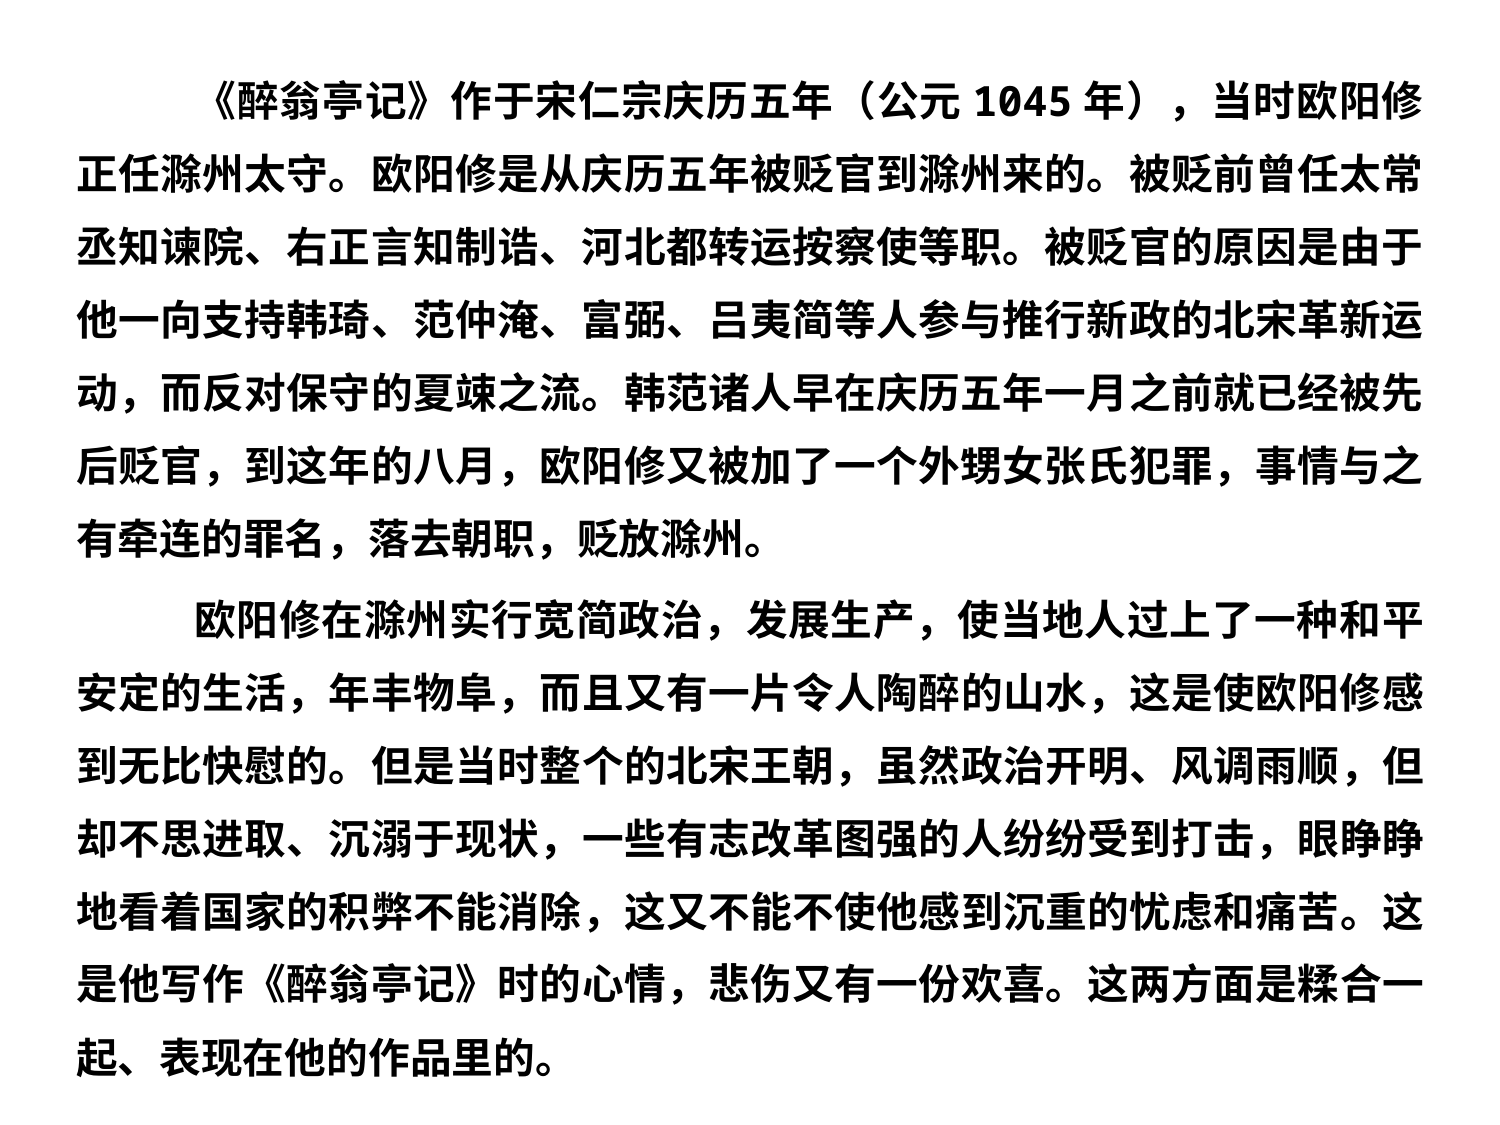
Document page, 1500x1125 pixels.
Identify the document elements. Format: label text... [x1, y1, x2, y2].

text_box [48, 122, 430, 203]
list 《醉翁亭记》作于宋仁宗庆历五年（公元1045年），当时欧阳修正任滁州太守。欧阳修是从庆历五年被贬官到滁州来的。被贬前曾任太常丞知谏院、右正言知制诰、河北都转运按察使等职。被贬官的原因是由于他一向支持韩琦、范仲淹、富弼、吕夷简等人参与推行新政的北宋革新运动，而反对保守的夏竦之流。韩范诸人早在庆历五年一月之前就已经被先后贬官，到这年的八月，欧阳修又被加了一个外甥女张氏犯罪，事情与之有牵连的罪名，落去朝职，贬放滁州。 欧阳修在滁州实行宽简政治，发展生产，使当地人过上了一种和平安定的生活，年丰物阜，而且又有一片令人陶醉的山水，这是使欧阳修感到无比快慰的。但是当时整个的北宋王朝，虽然政治开明、风调雨顺，但却不思进取、沉溺于现状，一些有志改革图强的人纷纷受到打击，眼睁睁地看着国家的积弊不能消除，这又不能不使他感到沉重的忧虑和痛苦。这是他写作《醉翁亭记》时的心情，悲伤又有一份欢喜。这两方面是糅合一起、表现在他的作品里的。 [64, 46, 1436, 811]
